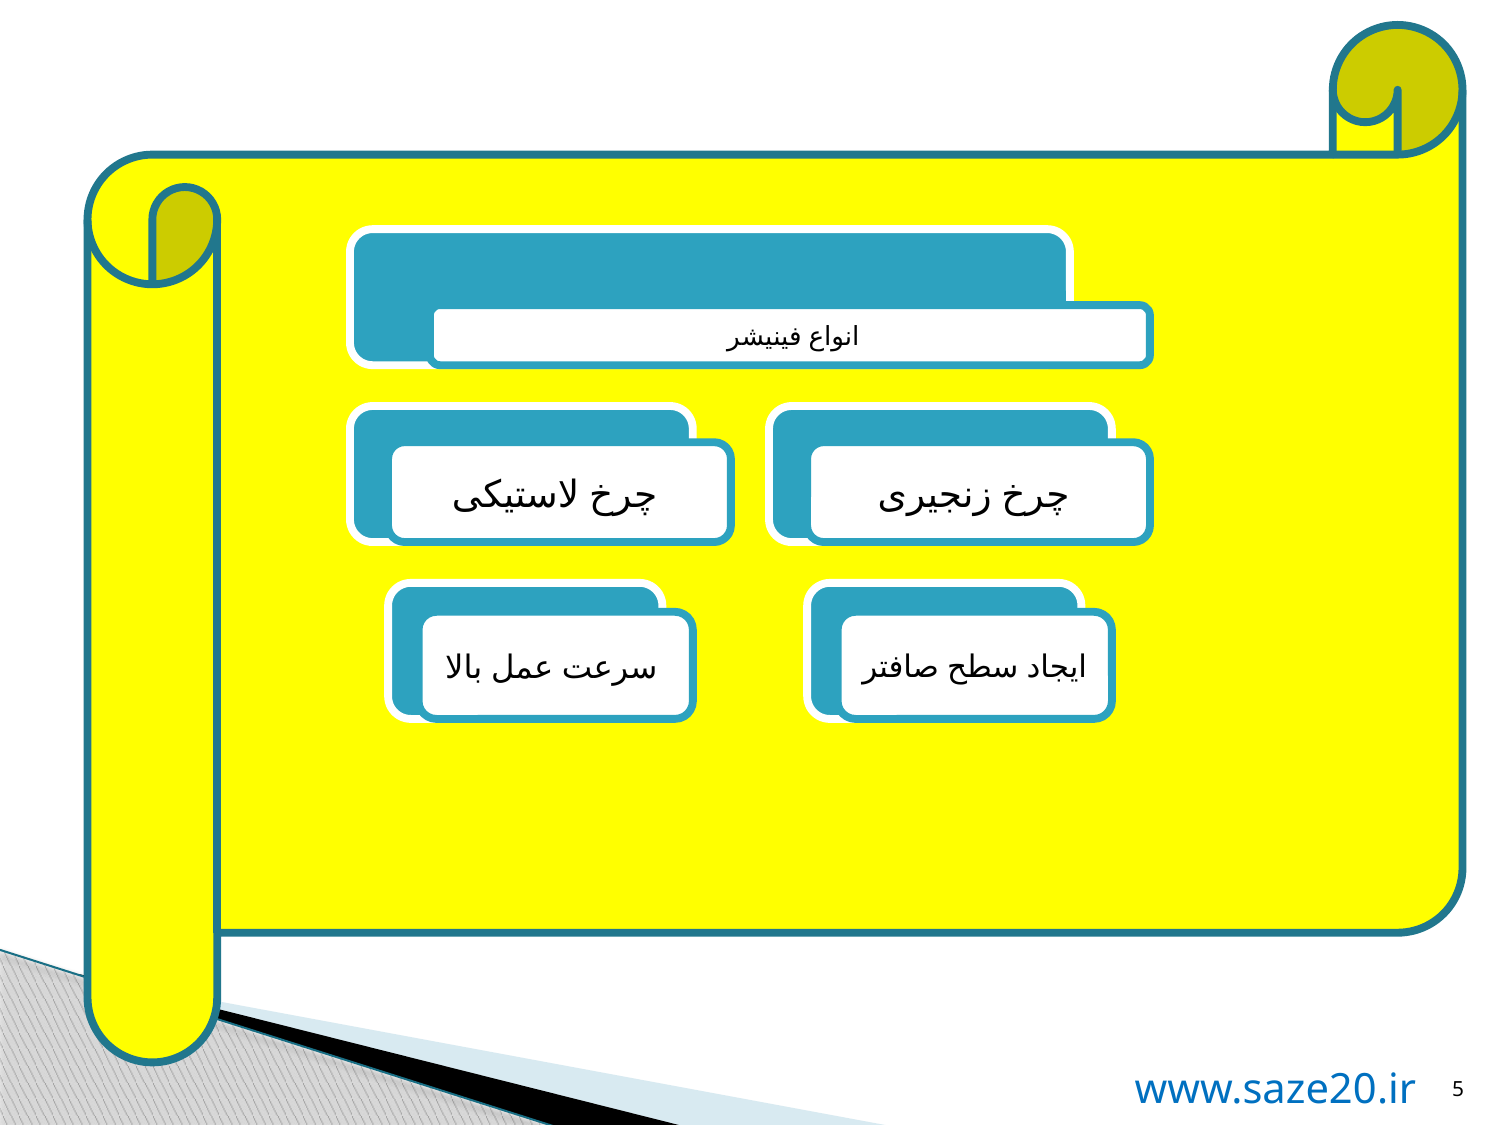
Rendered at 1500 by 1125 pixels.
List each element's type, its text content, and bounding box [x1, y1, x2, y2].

text_box [83, 20, 1467, 1067]
text_box www.saze20.ir [1119, 1054, 1432, 1120]
slide_number 5 [1418, 1051, 1479, 1112]
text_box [249, 229, 1250, 896]
